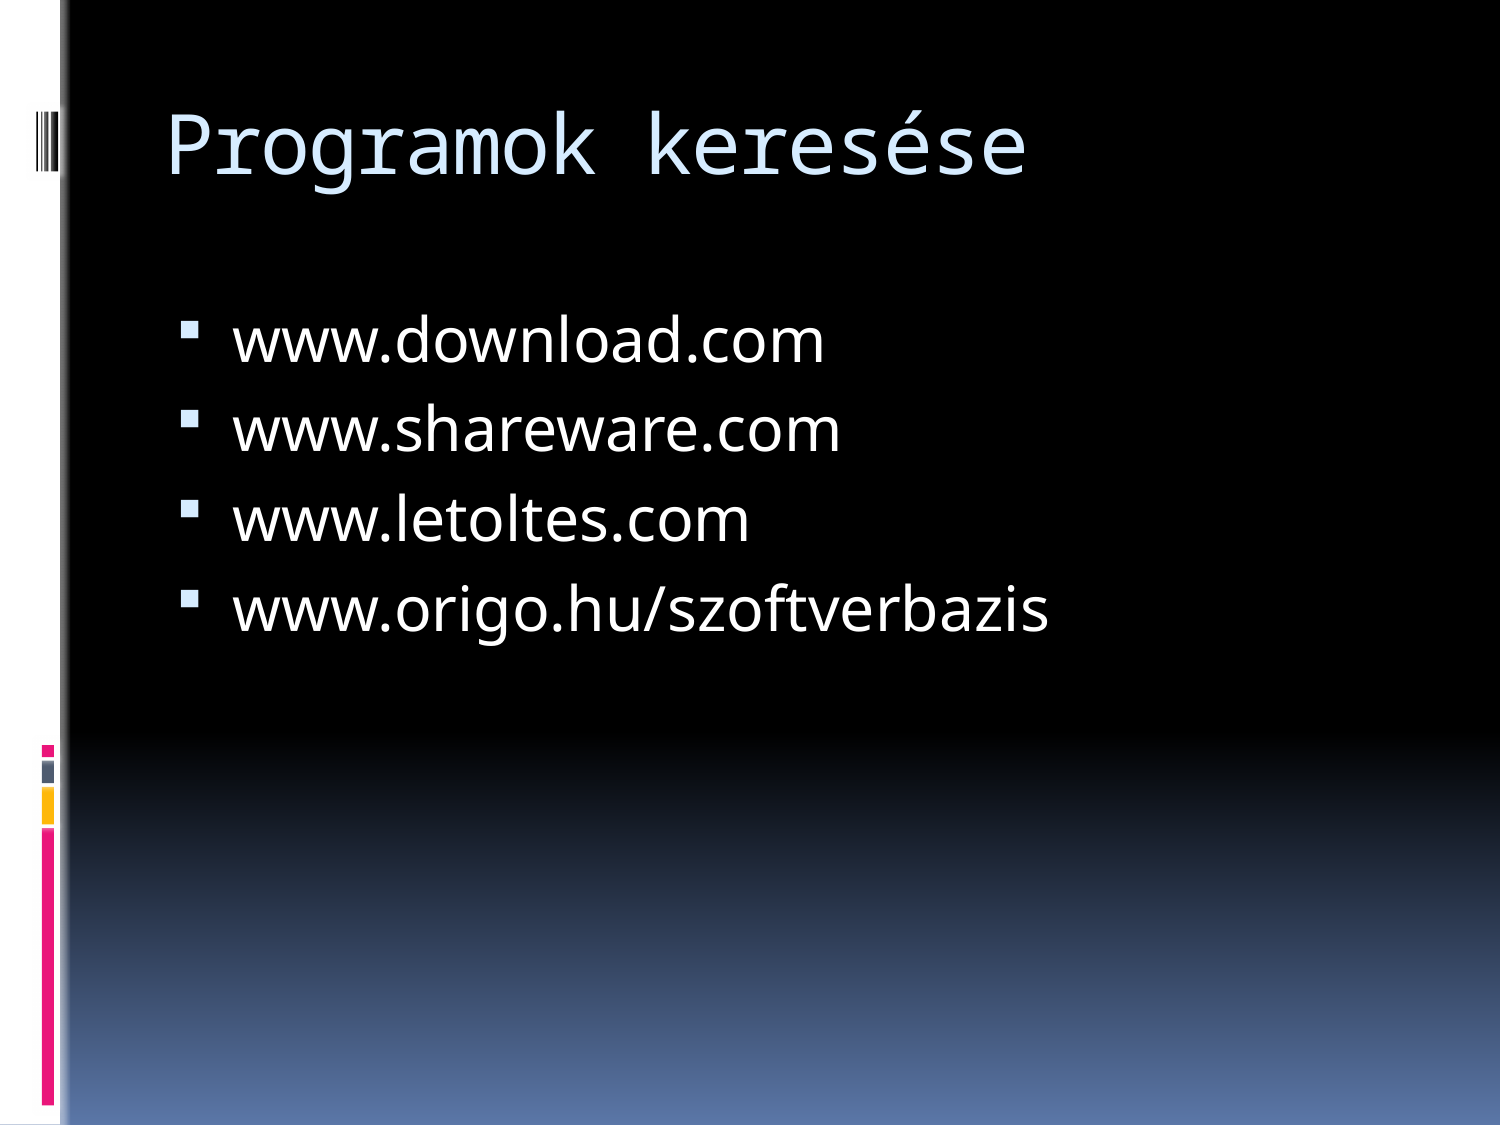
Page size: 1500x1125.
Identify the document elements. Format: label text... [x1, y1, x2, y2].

title Programok keresése [150, 83, 1425, 234]
list www.download.com www.shareware.com www.letoltes.com www.origo.hu/szoftverbazis [150, 292, 1425, 1043]
